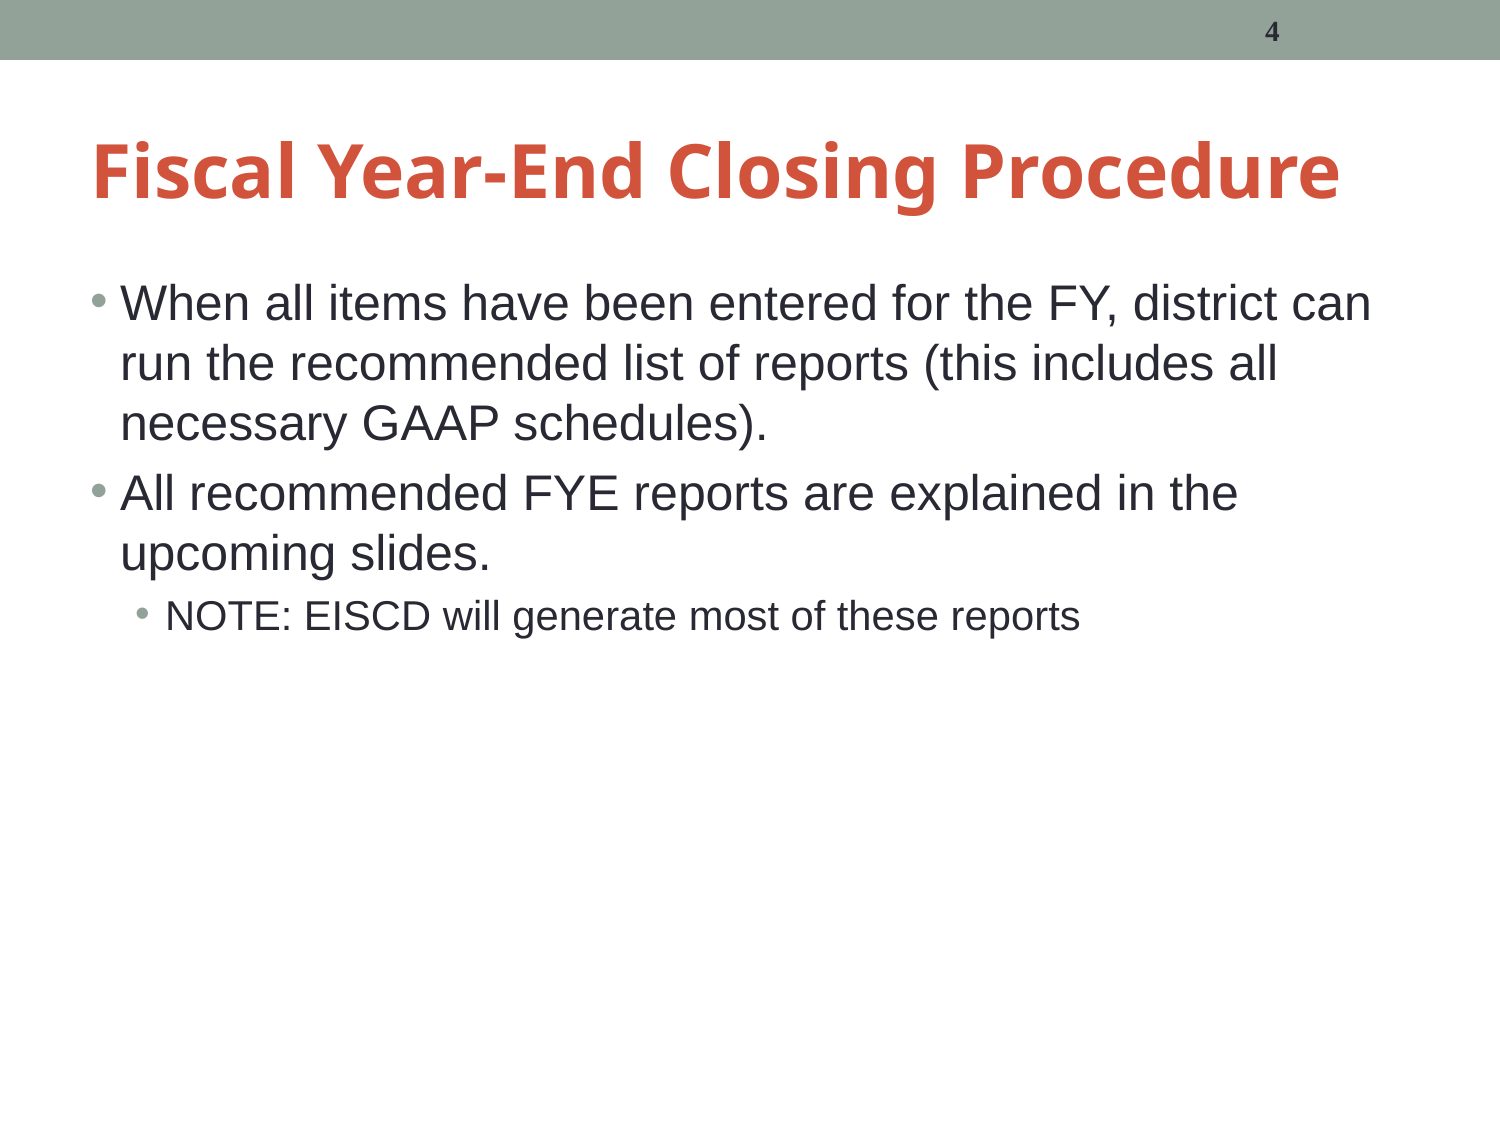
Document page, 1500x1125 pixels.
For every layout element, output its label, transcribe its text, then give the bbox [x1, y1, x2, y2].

list When all items have been entered for the FY, district can run the recommended list of reports (this includes all necessary GAAP schedules). All recommended FYE reports are explained in the upcoming slides. NOTE: EISCD will generate most of these reports [75, 262, 1425, 1063]
text_box 4 [1250, 3, 1425, 57]
title Fiscal Year-End Closing Procedure [75, 87, 1425, 250]
